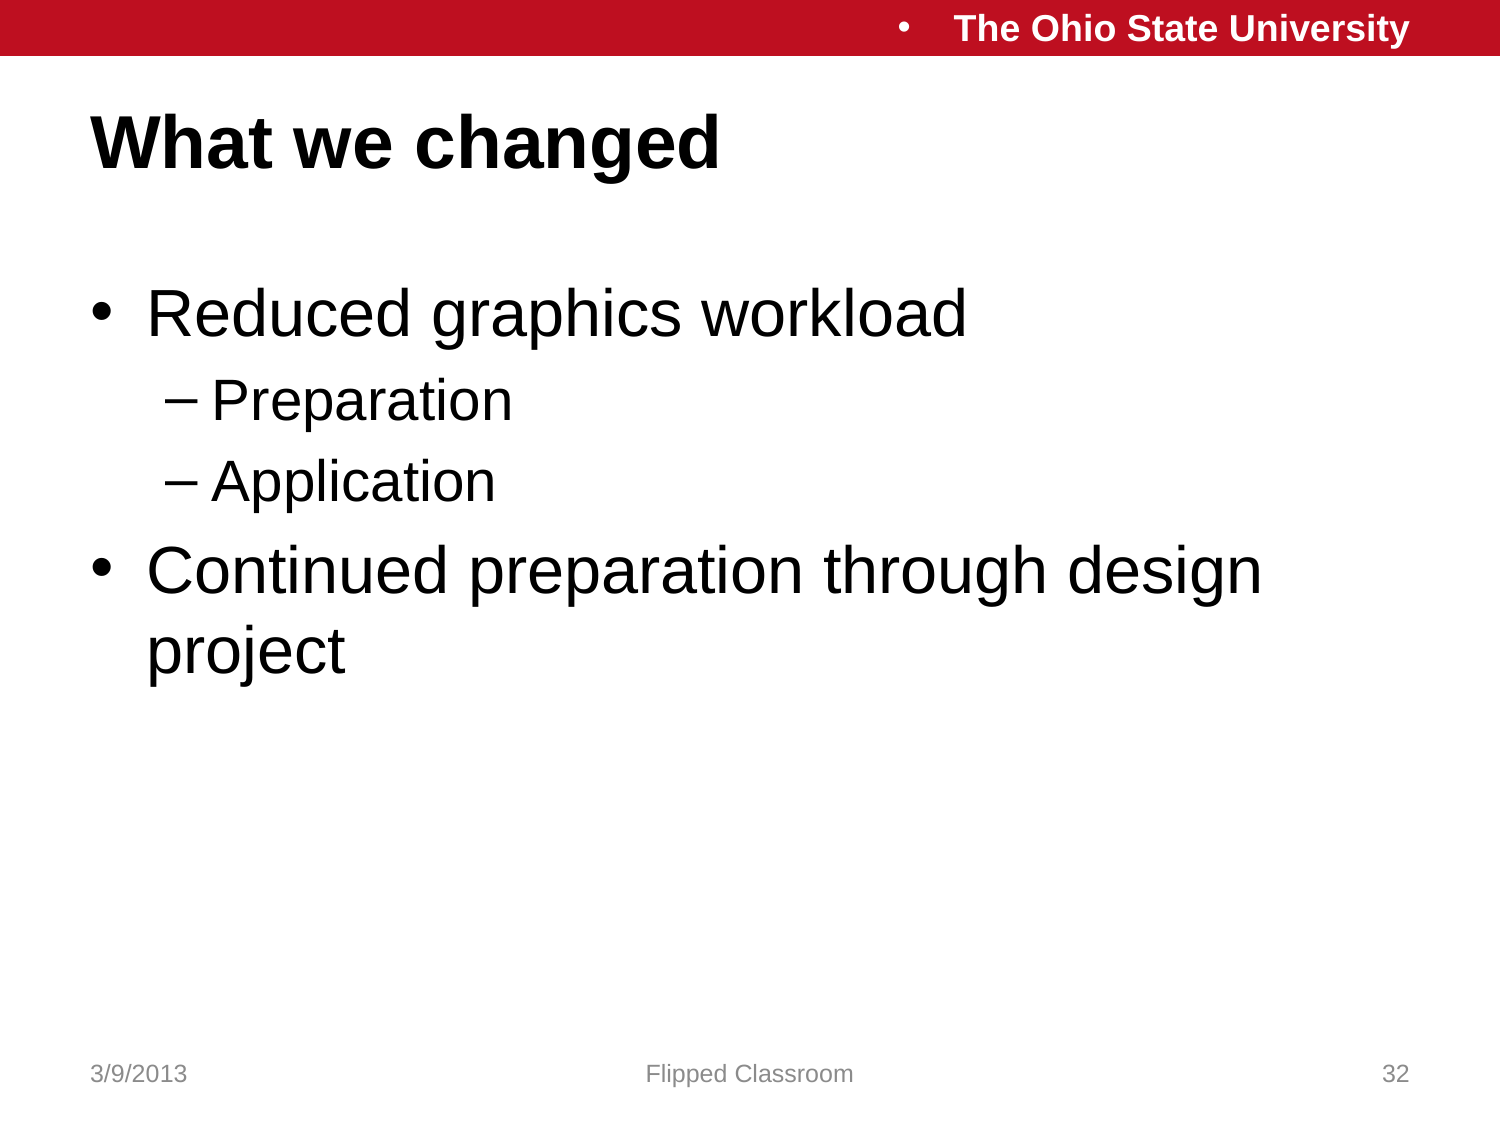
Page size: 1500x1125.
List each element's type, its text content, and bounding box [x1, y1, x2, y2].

slide_number 32 [1074, 1042, 1425, 1103]
title What we changed [75, 45, 1425, 233]
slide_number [75, 1042, 425, 1103]
list Reduced graphics workload Preparation Application Continued preparation through design project [75, 262, 1425, 1005]
footer Flipped Classroom [512, 1042, 988, 1103]
